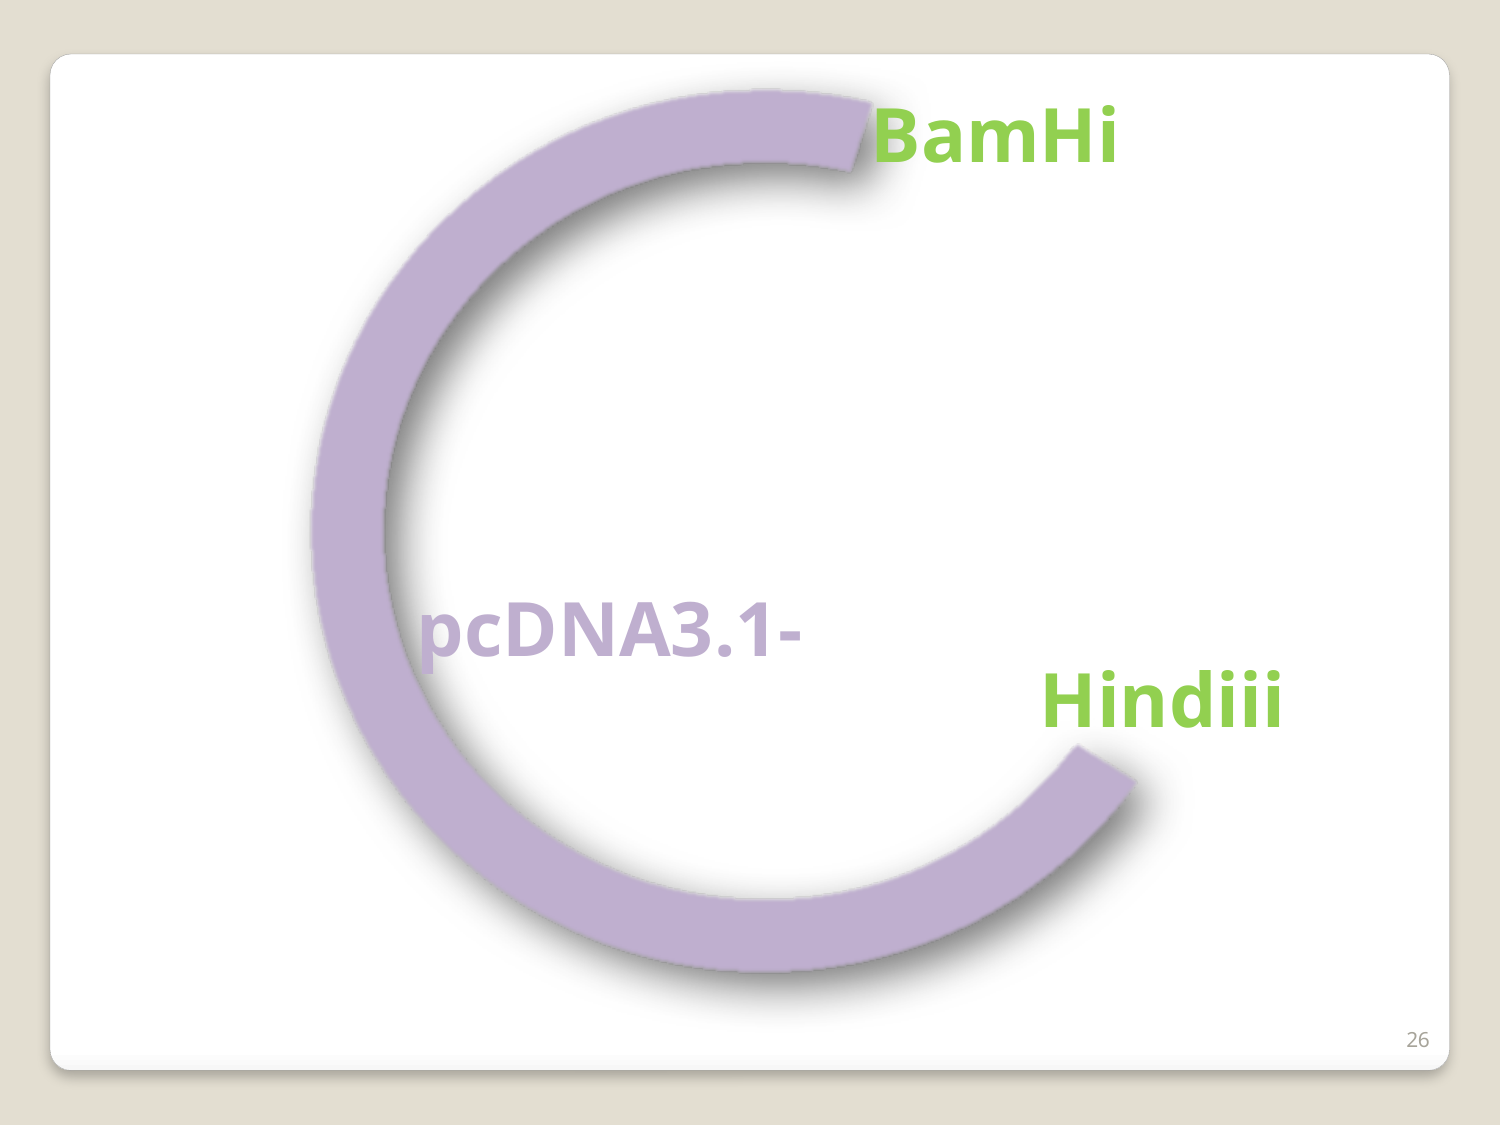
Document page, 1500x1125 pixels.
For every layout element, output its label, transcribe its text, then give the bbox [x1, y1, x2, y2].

slide_number 26 [1369, 1002, 1445, 1063]
picture [218, 77, 1299, 1009]
